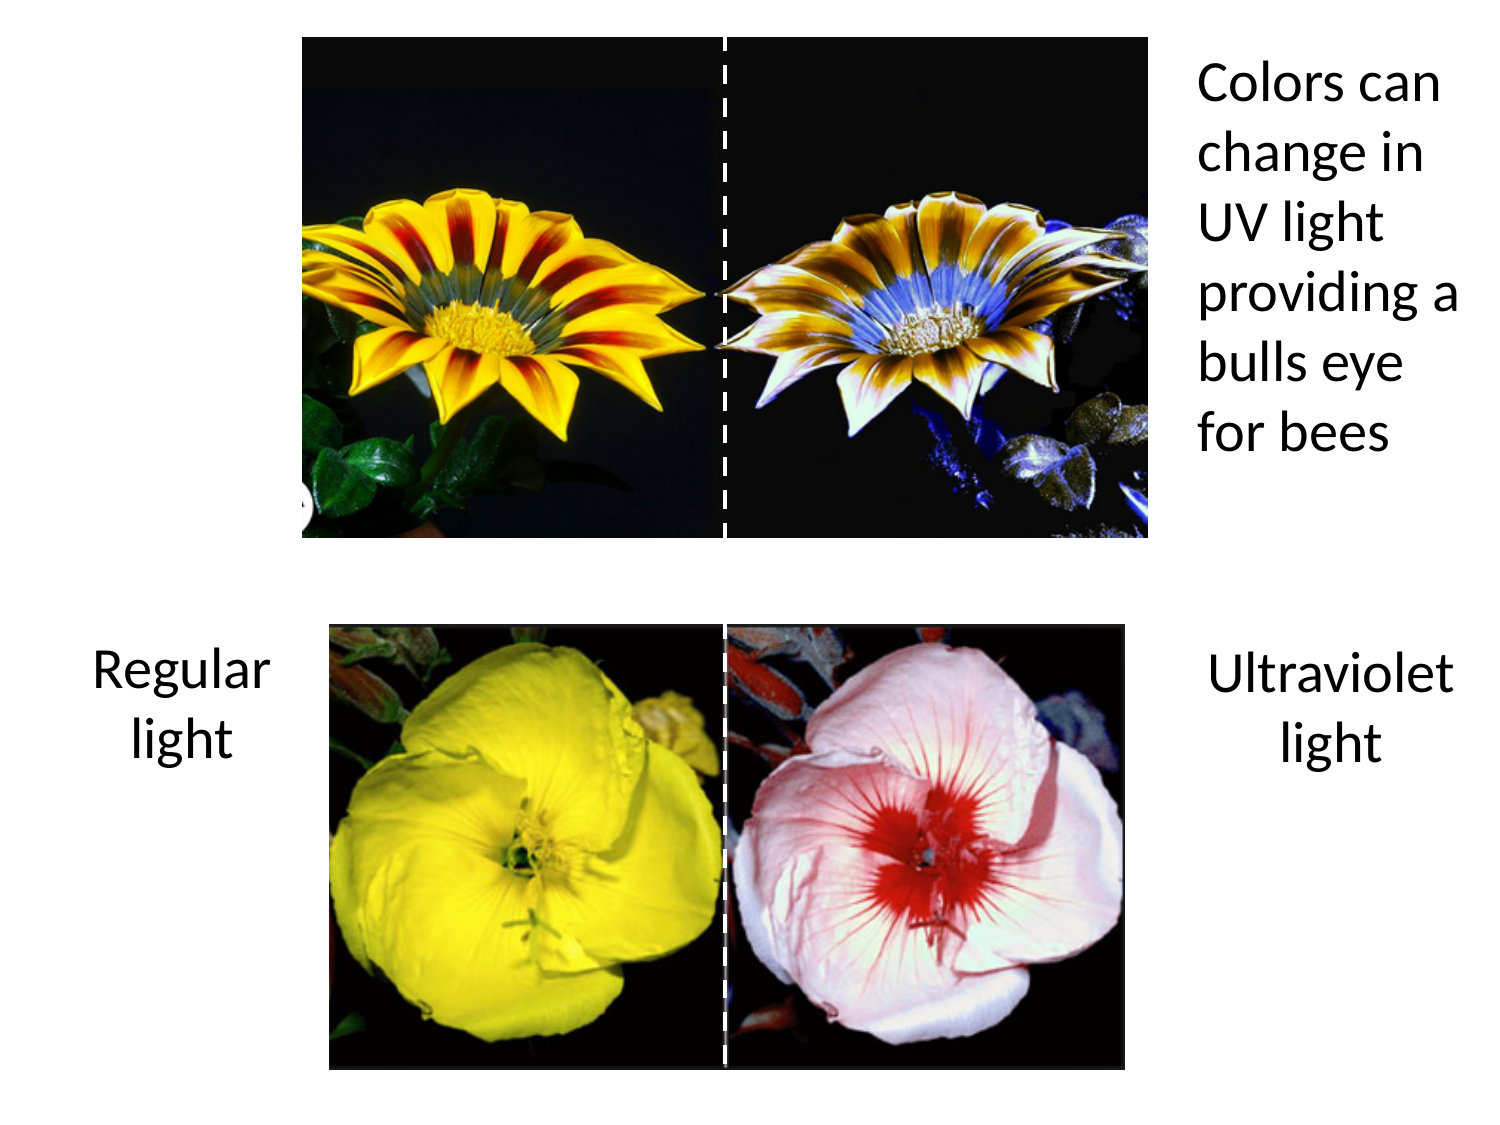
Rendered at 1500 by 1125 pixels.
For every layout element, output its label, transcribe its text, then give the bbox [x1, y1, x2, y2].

picture [329, 624, 724, 1071]
text_box Colors can change in UV light providing a bulls eye for bees [1183, 35, 1500, 471]
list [729, 37, 1148, 538]
picture [726, 624, 1126, 1071]
title Regular light [38, 606, 326, 794]
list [301, 37, 720, 538]
text_box Ultraviolet light [1187, 610, 1475, 798]
